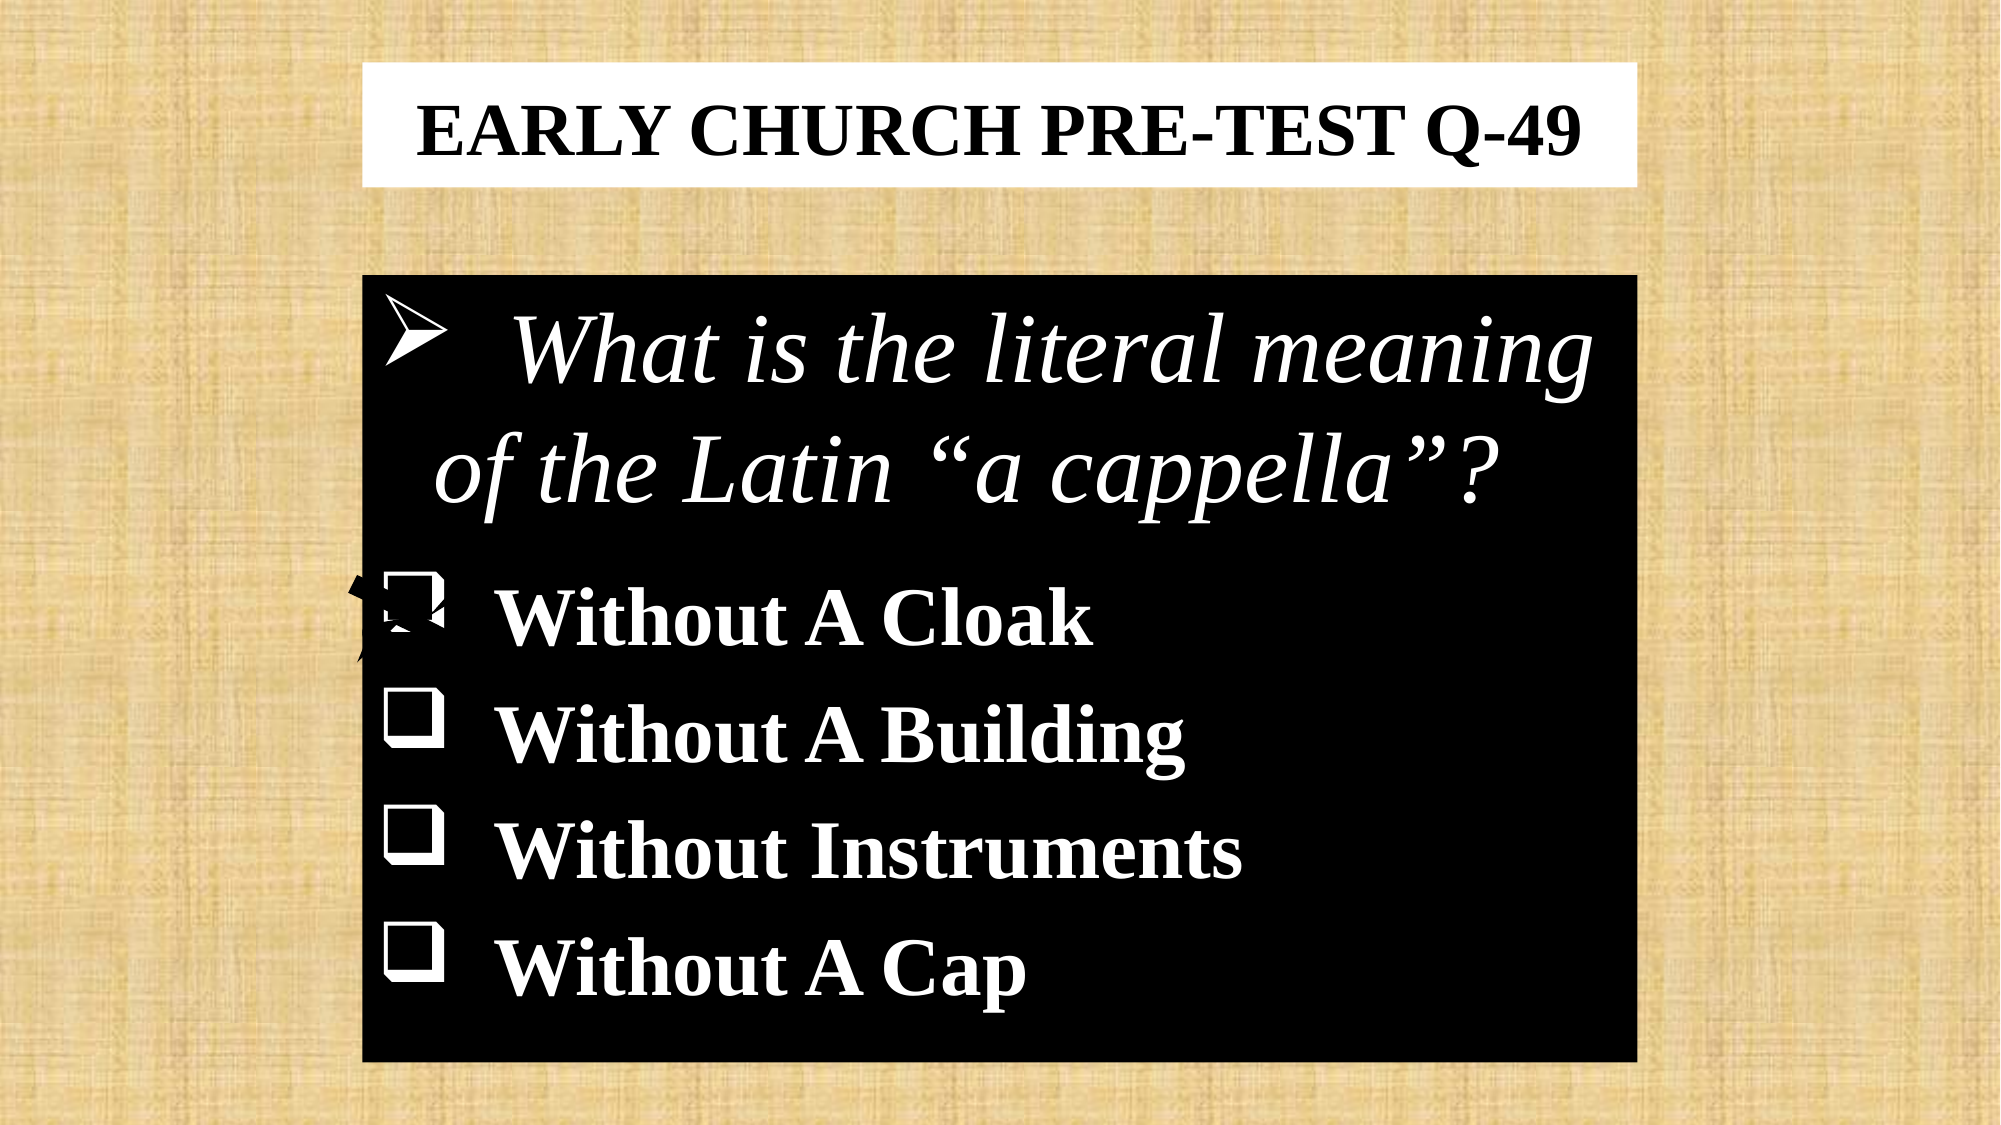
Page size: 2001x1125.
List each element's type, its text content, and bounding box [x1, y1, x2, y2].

picture [0, 0, 2001, 1125]
title EARLY CHURCH PRE-TEST Q-49 [362, 62, 1638, 188]
list What is the literal meaning of the Latin “a cappella”? Without A Cloak Without A Building Without Instruments Without A Cap [362, 274, 1638, 1063]
